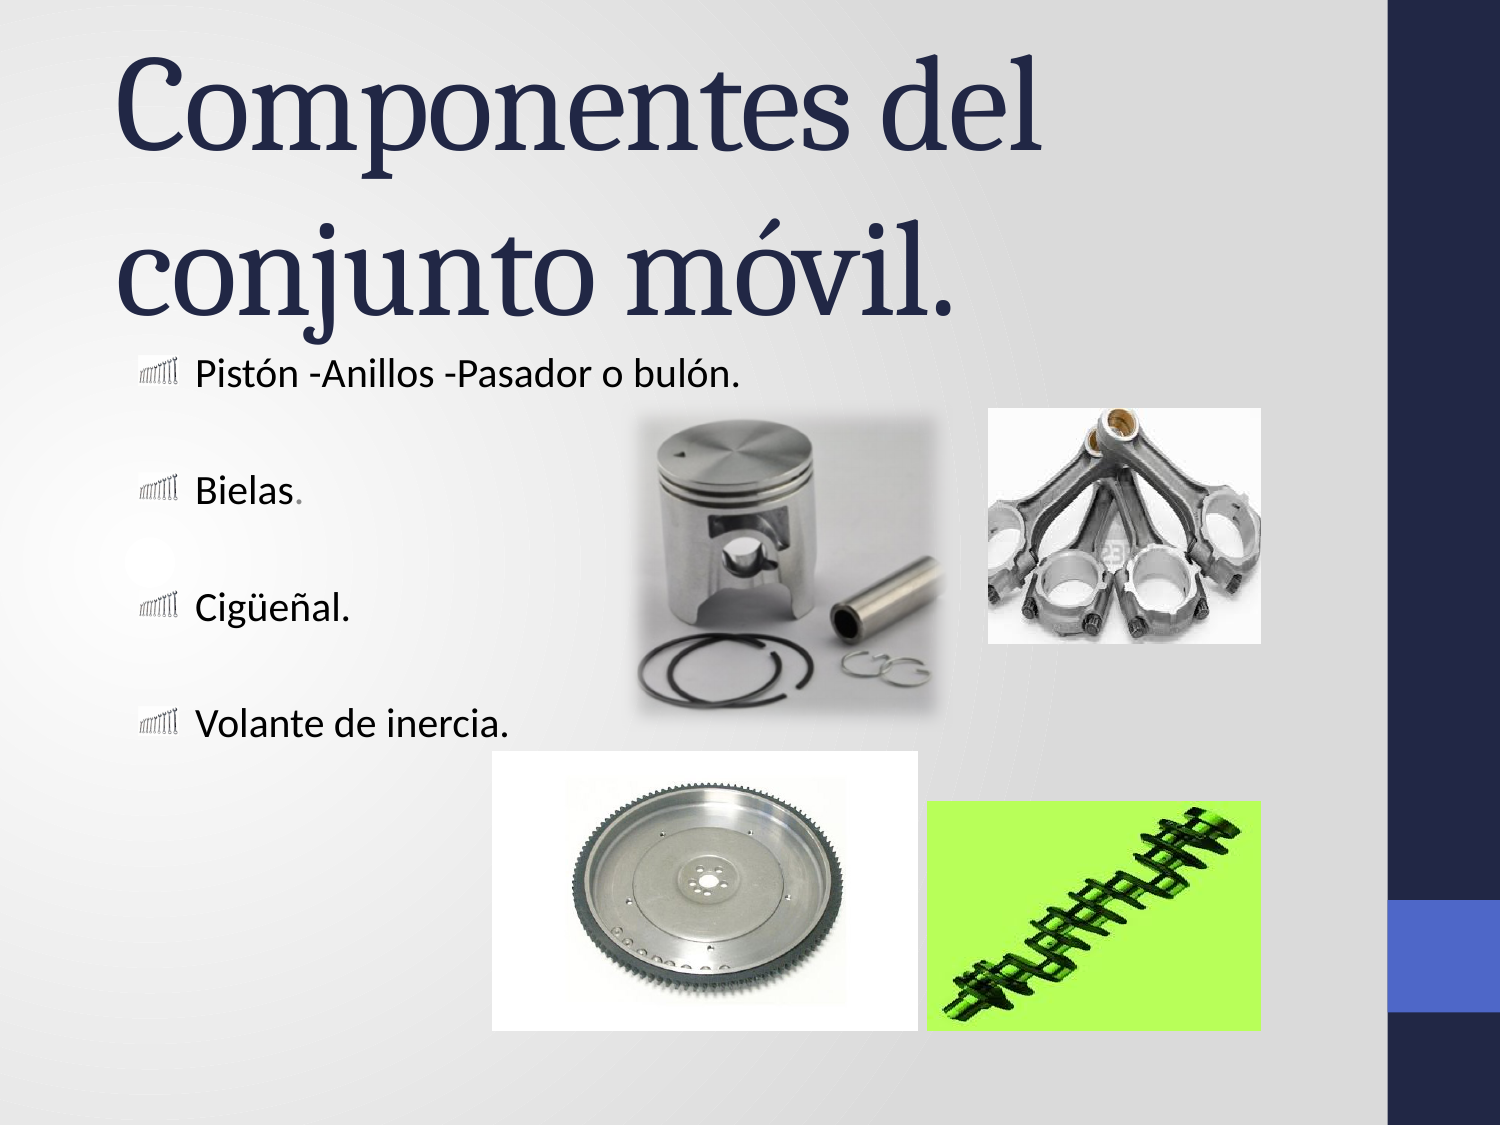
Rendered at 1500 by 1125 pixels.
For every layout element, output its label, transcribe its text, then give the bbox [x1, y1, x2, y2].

picture [138, 472, 179, 502]
picture [619, 399, 954, 734]
picture [927, 801, 1261, 1031]
picture [138, 706, 179, 736]
picture [988, 408, 1261, 644]
picture [492, 751, 918, 1031]
picture [138, 589, 179, 619]
title Componentes del conjunto móvil. [100, 66, 1412, 351]
picture [138, 355, 179, 386]
subtitle Pistón -Anillos -Pasador o bulón. Bielas. Cigüeñal. Volante de inercia. [123, 338, 1275, 1024]
